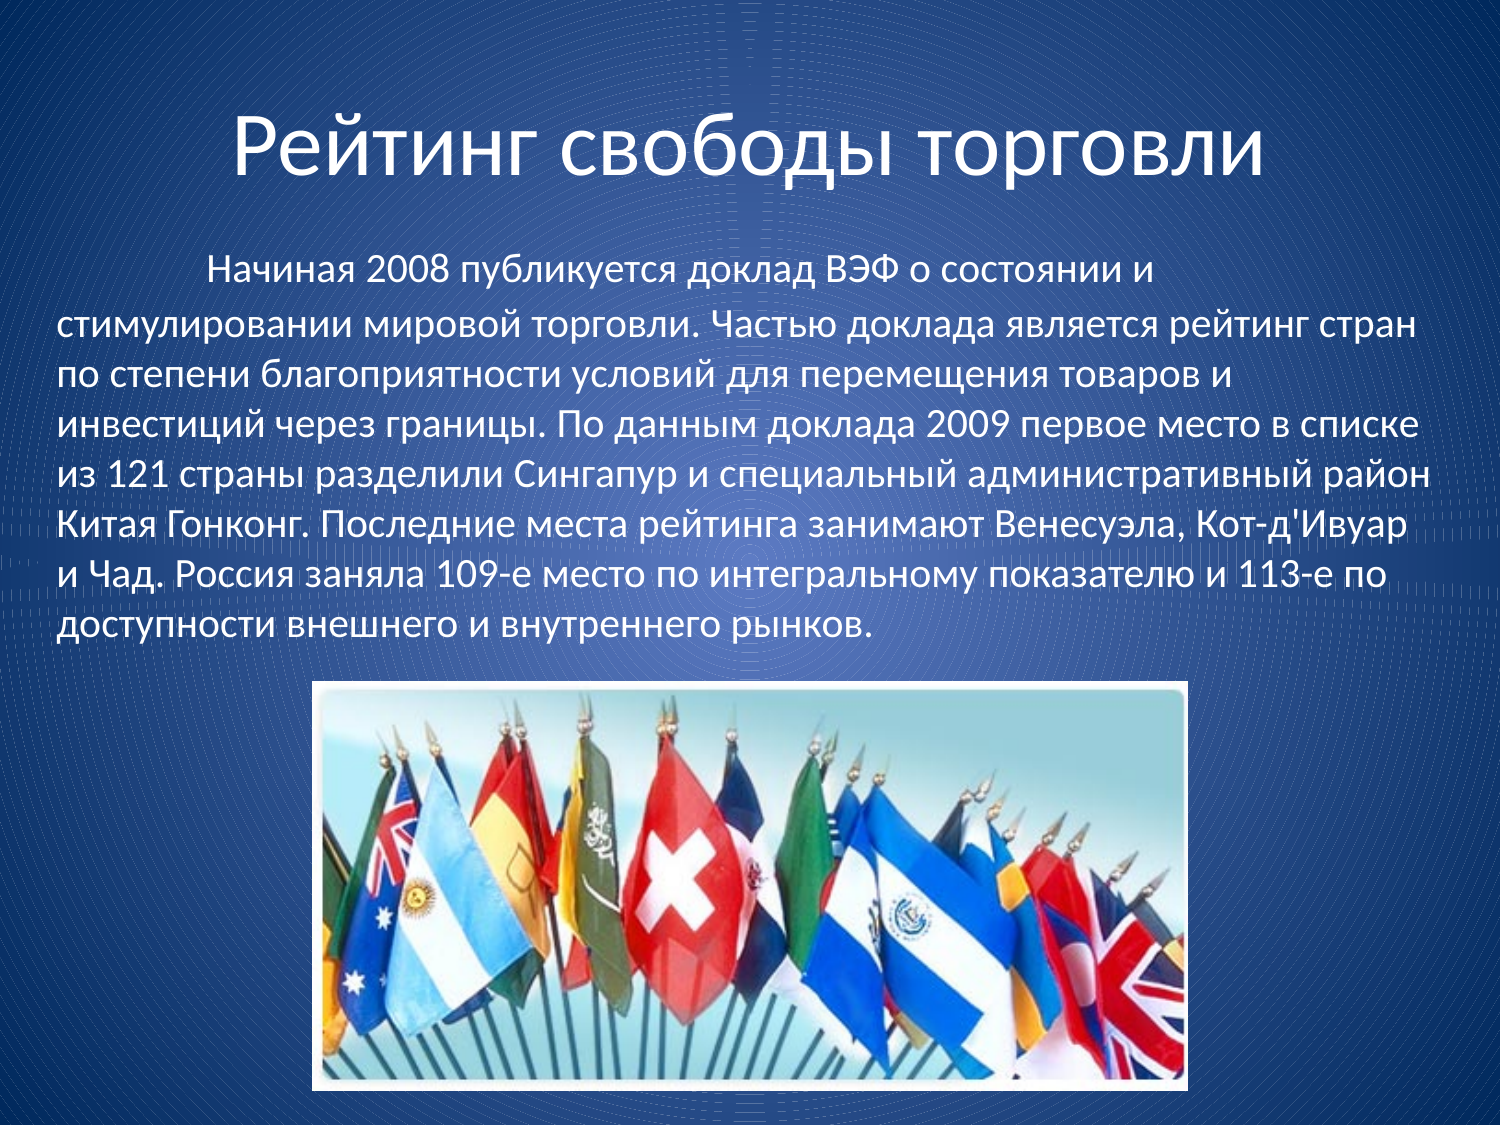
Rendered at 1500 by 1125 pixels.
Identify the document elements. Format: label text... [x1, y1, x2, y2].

list Начиная 2008 публикуется доклад ВЭФ о состоянии и стимулировании мировой торговли. Частью доклада является рейтинг стран по степени благоприятности условий для перемещения товаров и инвестиций через границы. По данным доклада 2009 первое место в списке из 121 страны разделили Сингапур и специальный административный район Китая Гонконг. Последние места рейтинга занимают Венесуэла, Кот-д'Ивуар и Чад. Россия заняла 109-е место по интегральному показателю и 113-е по доступности внешнего и внутреннего рынков. [41, 208, 1447, 951]
title Рейтинг свободы торговли [75, 45, 1425, 208]
picture [312, 680, 1188, 1091]
